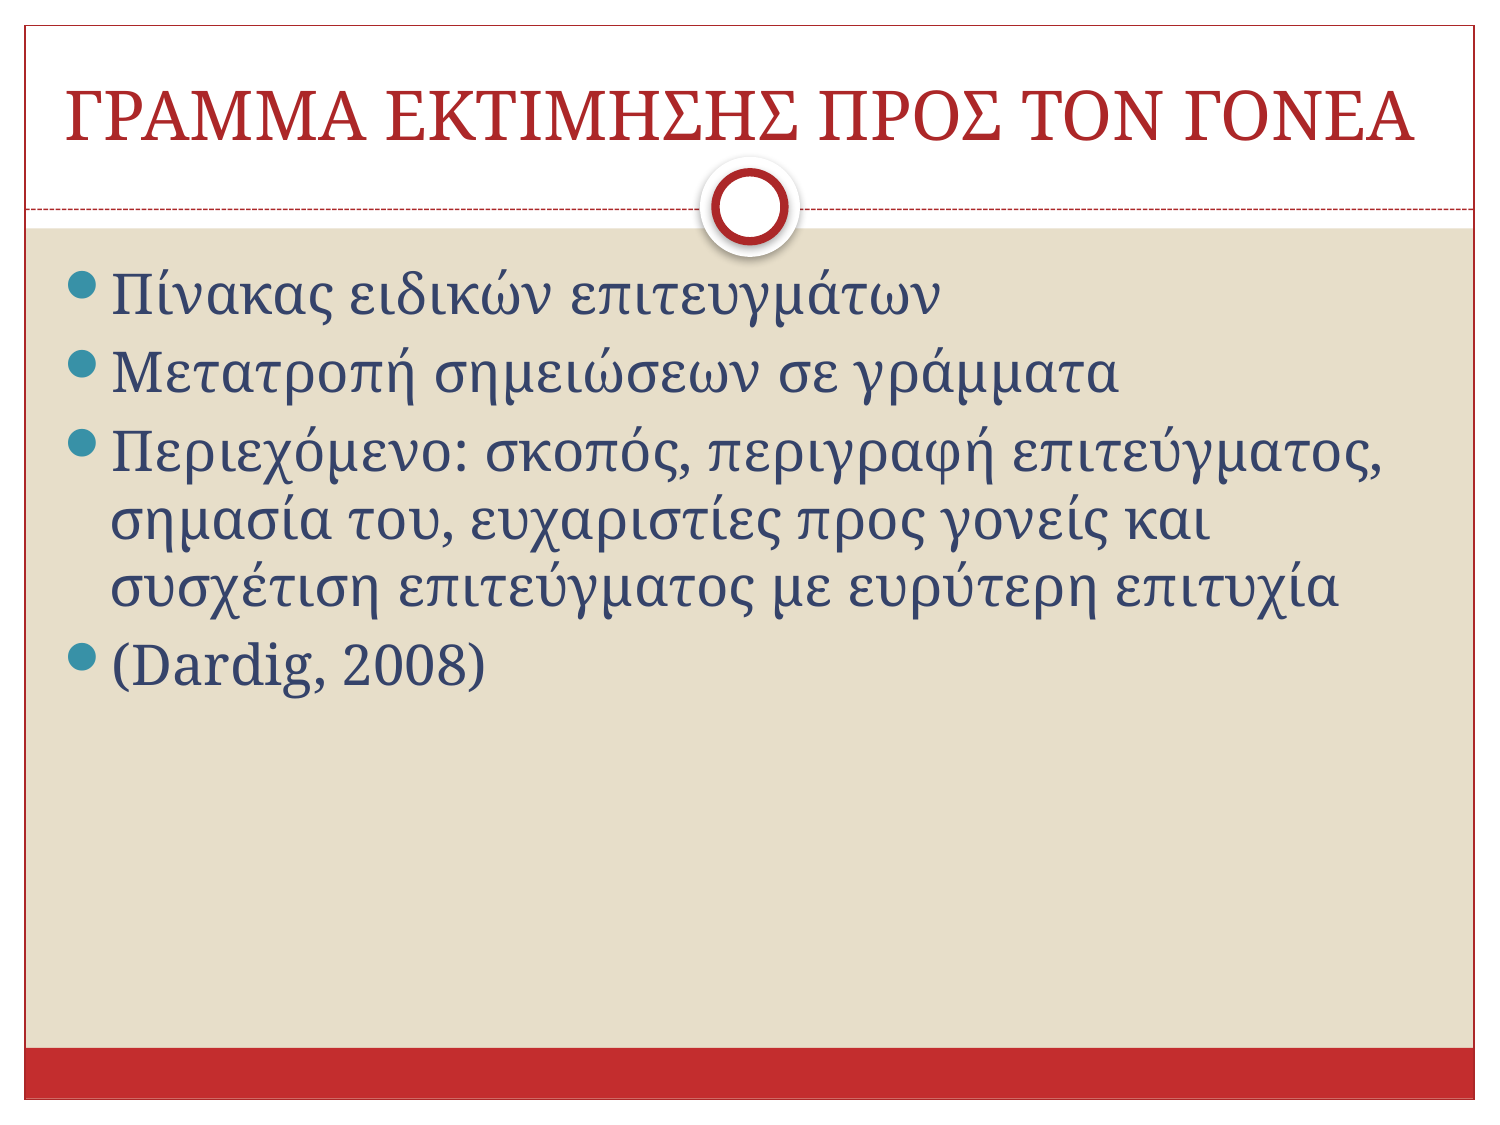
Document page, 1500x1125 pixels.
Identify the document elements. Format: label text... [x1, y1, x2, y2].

title ΓΡΑΜΜΑ ΕΚΤΙΜΗΣΗΣ ΠΡΟΣ ΤΟΝ ΓΟΝΕΑ [49, 37, 1450, 162]
list Πίνακας ειδικών επιτευγμάτων Μετατροπή σημειώσεων σε γράμματα Περιεχόμενο: σκοπός, περιγραφή επιτεύγματος, σημασία του, ευχαριστίες προς γονείς και συσχέτιση επιτεύγματος με ευρύτερη επιτυχία (Dardig, 2008) [49, 250, 1445, 1001]
